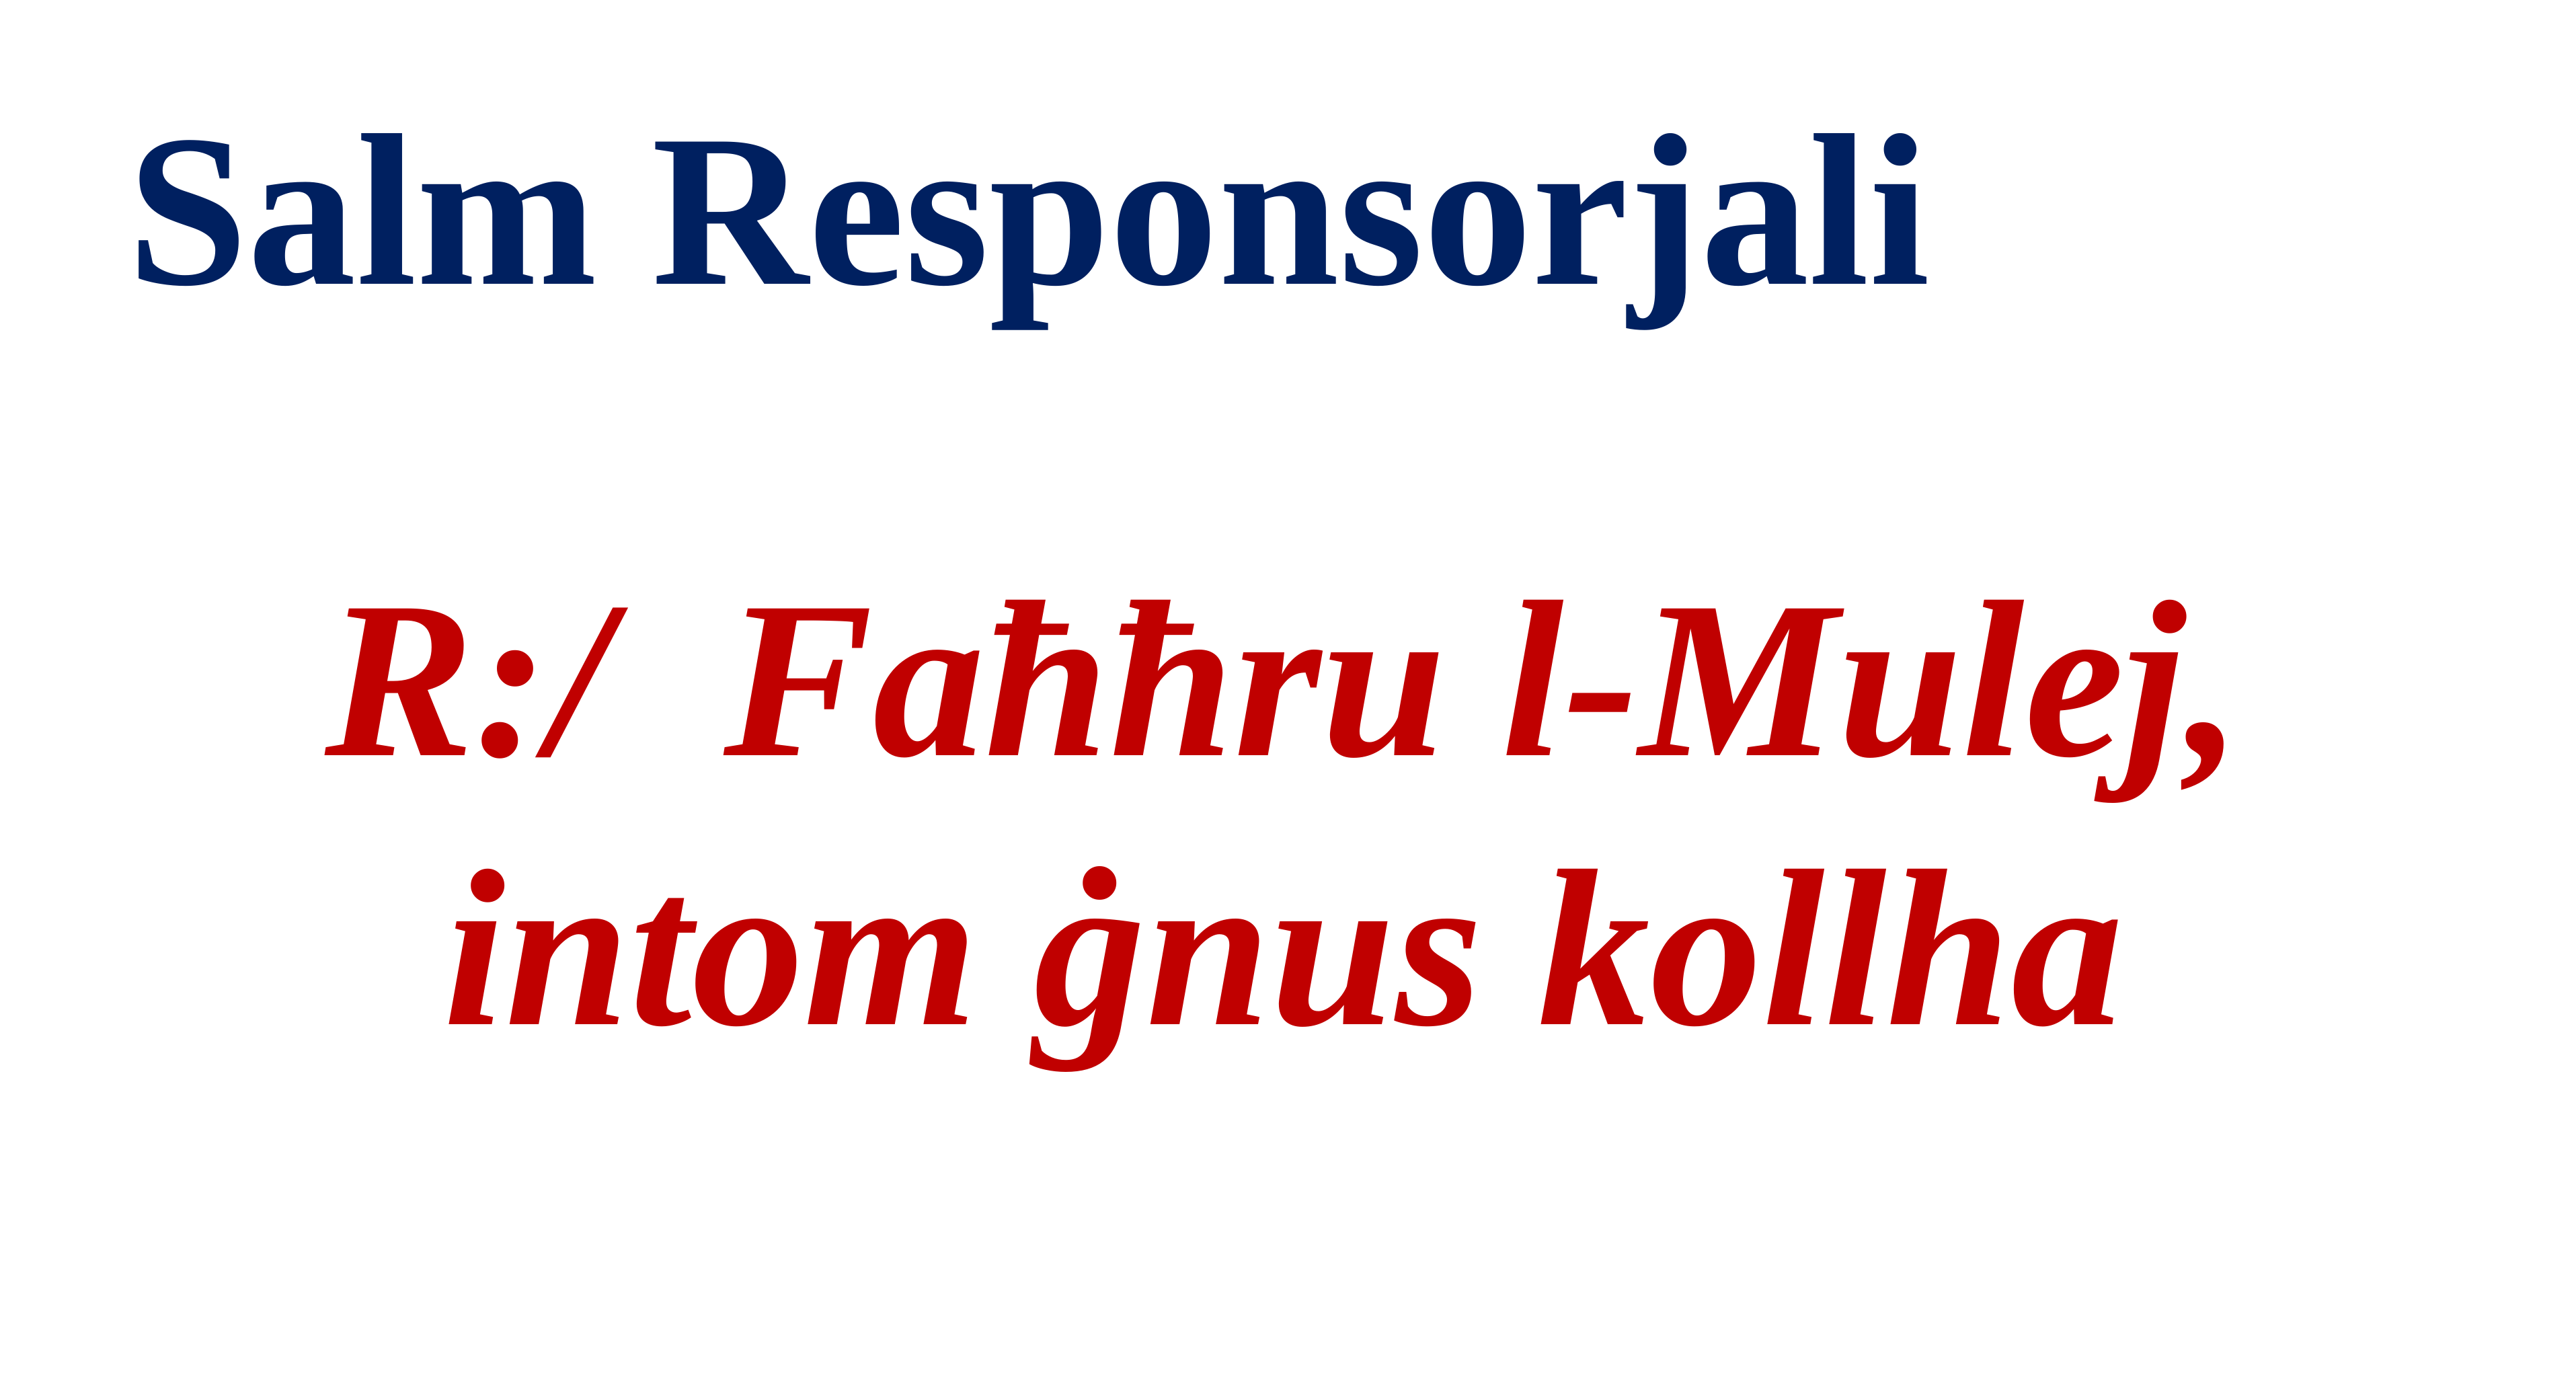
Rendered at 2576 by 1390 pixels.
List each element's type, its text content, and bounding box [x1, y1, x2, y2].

text_box R:/ Faħħru l-Mulej, intom ġnus kollha [48, 520, 2520, 1081]
text_box Salm Responsorjali [104, 56, 2066, 340]
